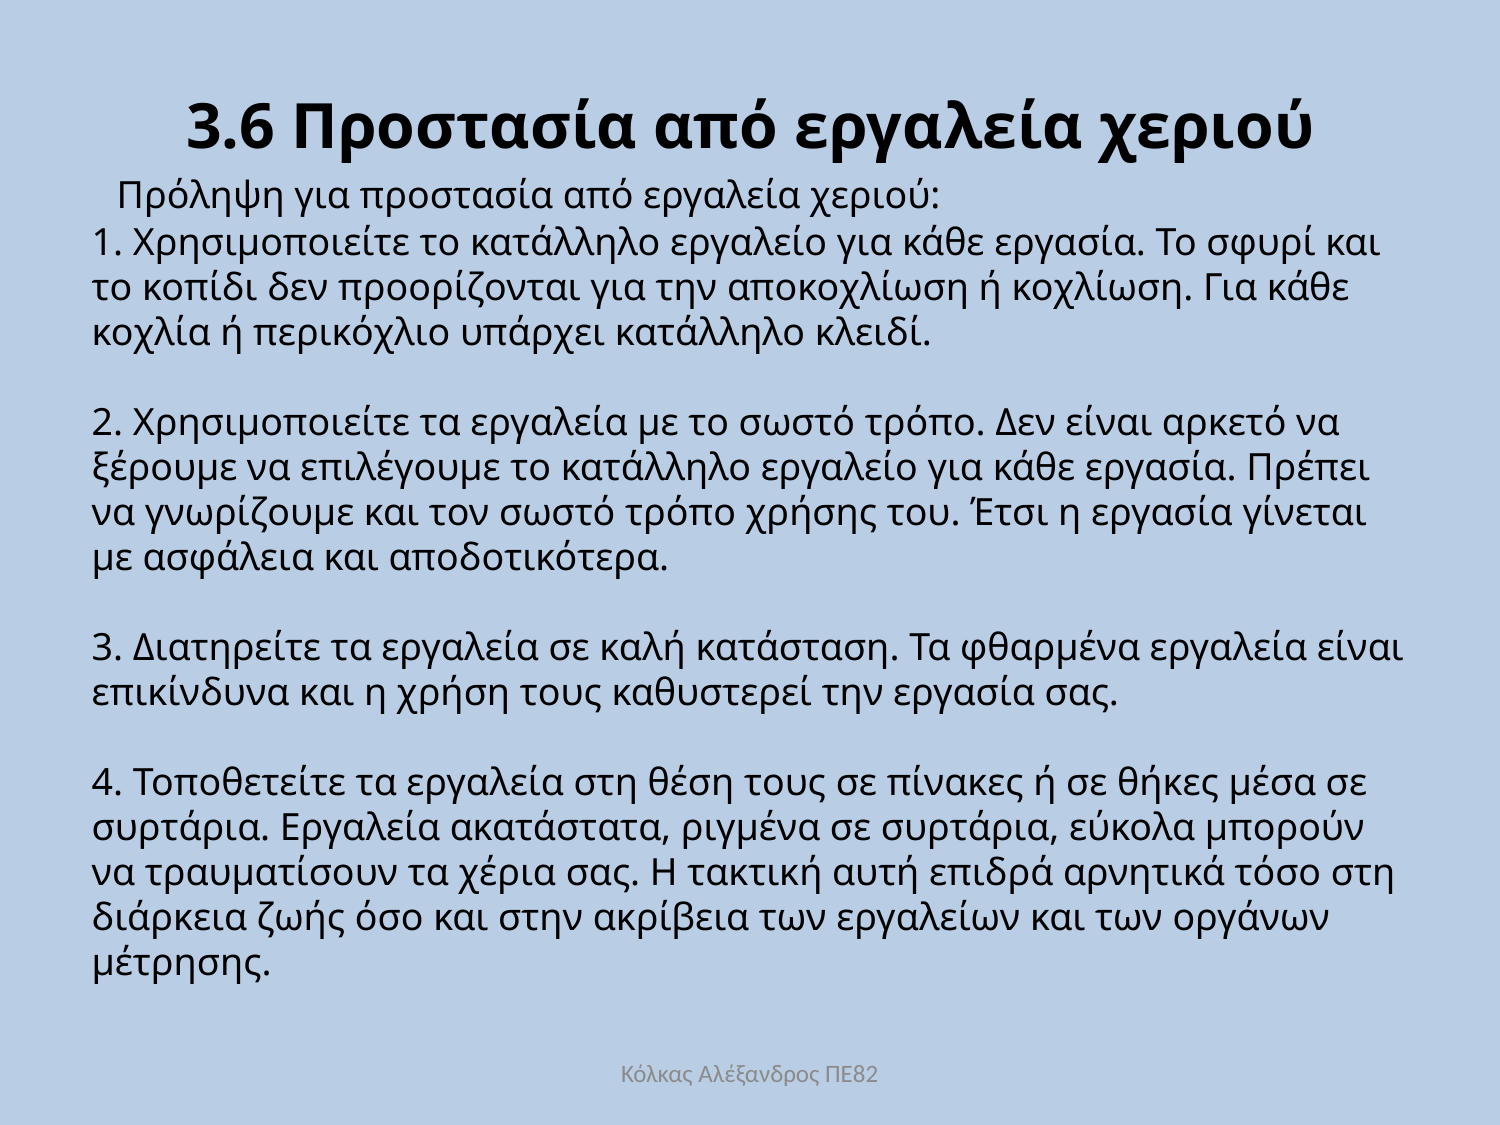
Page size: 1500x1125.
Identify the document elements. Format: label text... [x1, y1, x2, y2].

footer Κόλκας Αλέξανδρος ΠΕ82 [512, 1042, 988, 1103]
text_box 3.6 Προστασία από εργαλεία χεριού Πρόληψη για προστασία από εργαλεία χεριού: 1. Χρησιμοποιείτε το κατάλληλο εργαλείο για κάθε εργασία. Το σφυρί και το κοπίδι δεν προορίζονται για την αποκοχλίωση ή κοχλίωση. Για κάθε κοχλία ή περικόχλιο υπάρχει κατάλληλο κλειδί. 2. Χρησιμοποιείτε τα εργαλεία με το σωστό τρόπο. Δεν είναι αρκετό να ξέρουμε να επιλέγουμε το κατάλληλο εργαλείο για κάθε εργασία. Πρέπει να γνωρίζουμε και τον σωστό τρόπο χρήσης του. Έτσι η εργασία γίνεται με ασφάλεια και αποδοτικότερα. 3. Διατηρείτε τα εργαλεία σε καλή κατάσταση. Τα φθαρμένα εργαλεία είναι επικίνδυνα και η χρήση τους καθυστερεί την εργασία σας. 4. Τοποθετείτε τα εργαλεία στη θέση τους σε πίνακες ή σε θήκες μέσα σε συρτάρια. Εργαλεία ακατάστατα, ριγμένα σε συρτάρια, εύκολα μπορούν να τραυματίσουν τα χέρια σας. Η τακτική αυτή επιδρά αρνητικά τόσο στη διάρκεια ζωής όσο και στην ακρίβεια των εργαλείων και των οργάνων μέτρησης. [76, 78, 1425, 1005]
